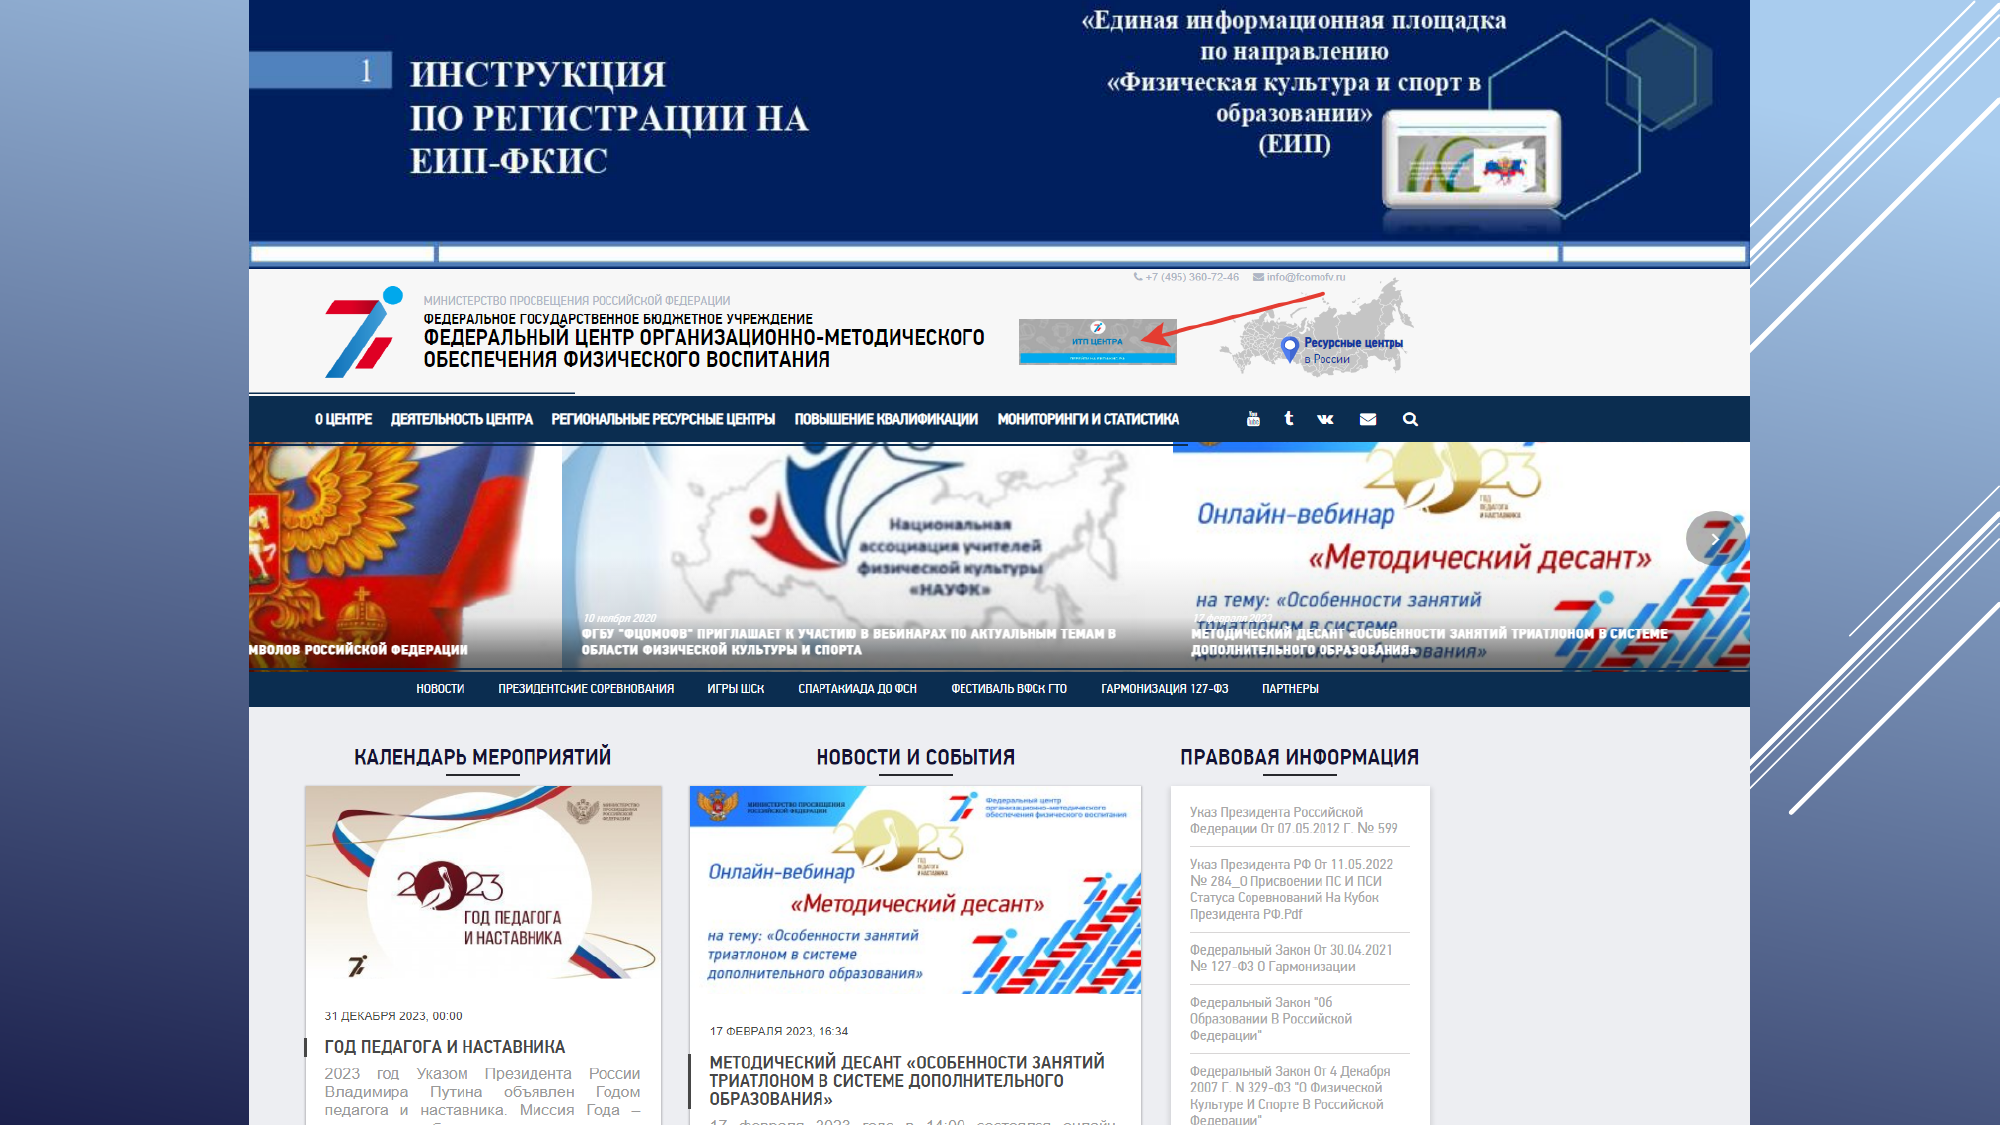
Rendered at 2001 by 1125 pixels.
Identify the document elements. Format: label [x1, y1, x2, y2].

picture [249, 0, 1751, 1125]
